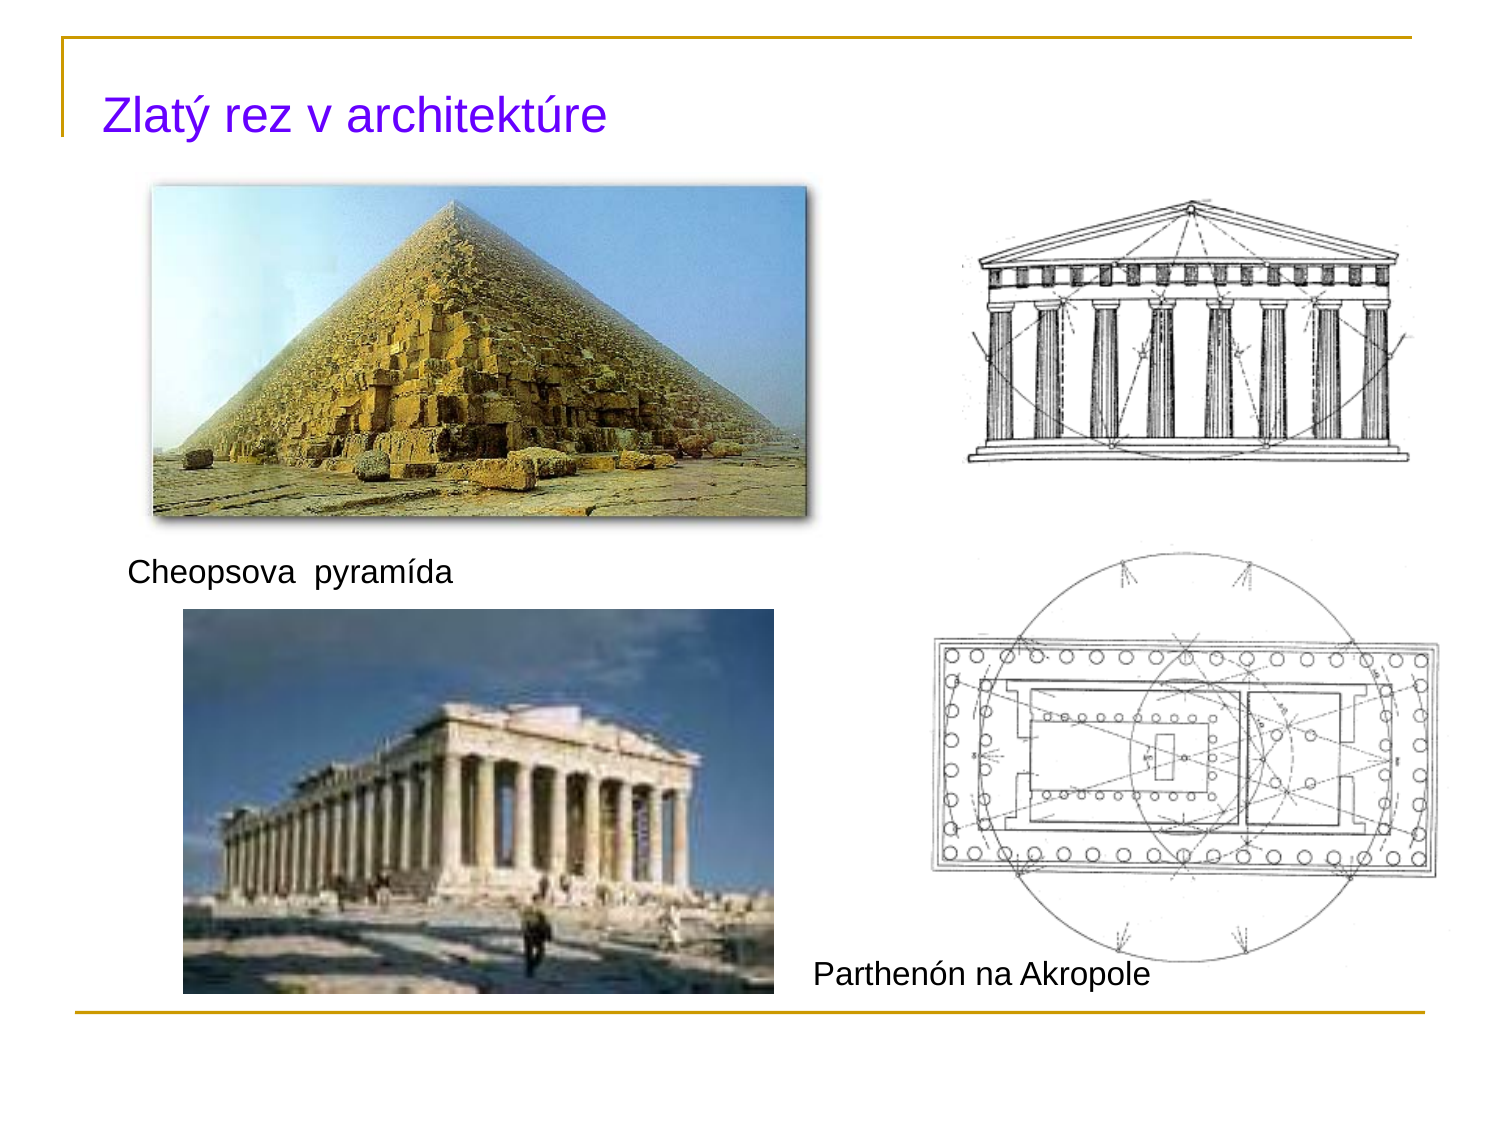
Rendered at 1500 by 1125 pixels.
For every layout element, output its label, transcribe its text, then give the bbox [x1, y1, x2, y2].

text_box Cheopsova pyramída [112, 538, 479, 599]
picture [135, 172, 833, 541]
picture [903, 538, 1460, 980]
text_box Parthenón na Akropole [798, 940, 1178, 1001]
picture [962, 196, 1421, 470]
picture [183, 609, 774, 994]
text_box Zlatý rez v architektúre [87, 74, 624, 150]
